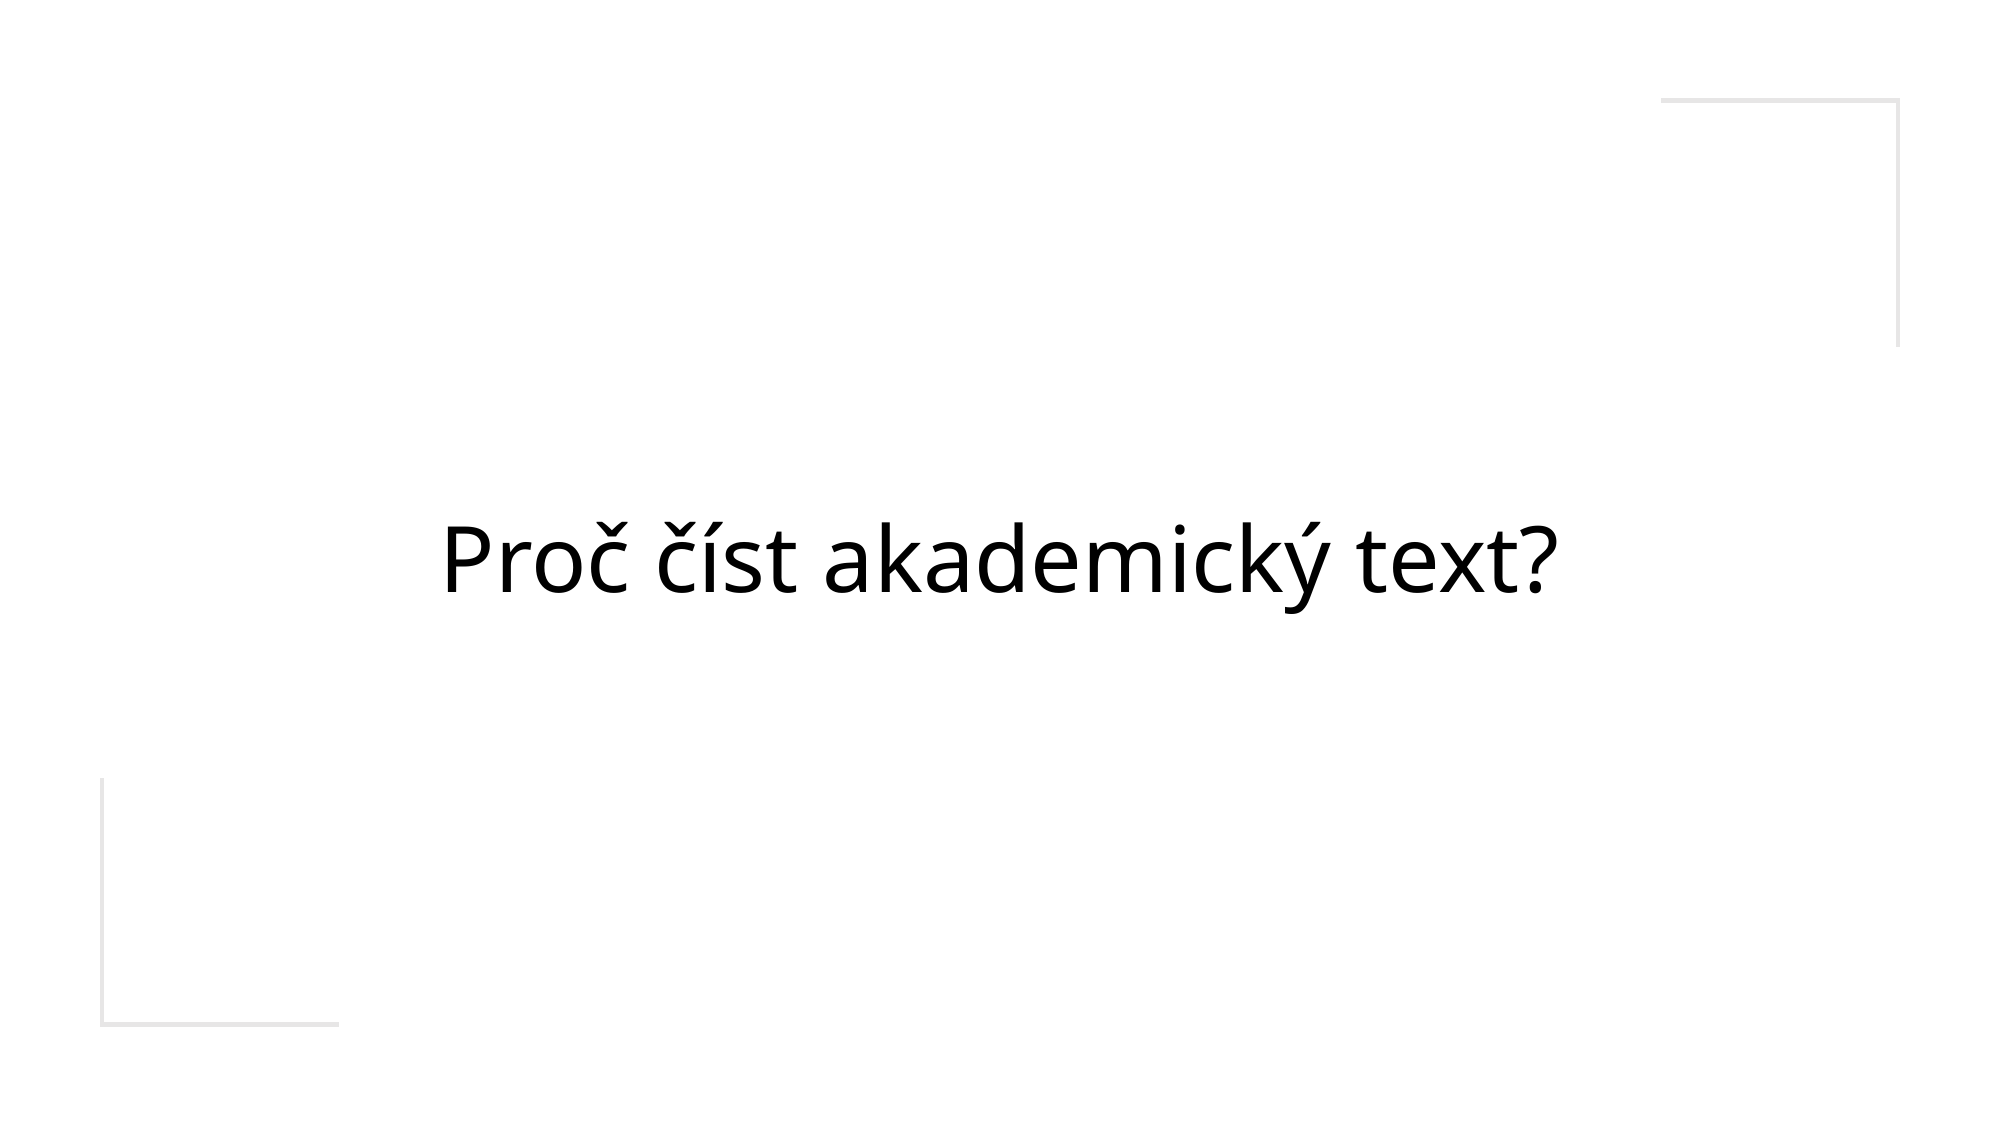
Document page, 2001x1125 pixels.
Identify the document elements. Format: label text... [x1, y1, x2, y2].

title Proč číst akademický text? [169, 395, 1831, 730]
